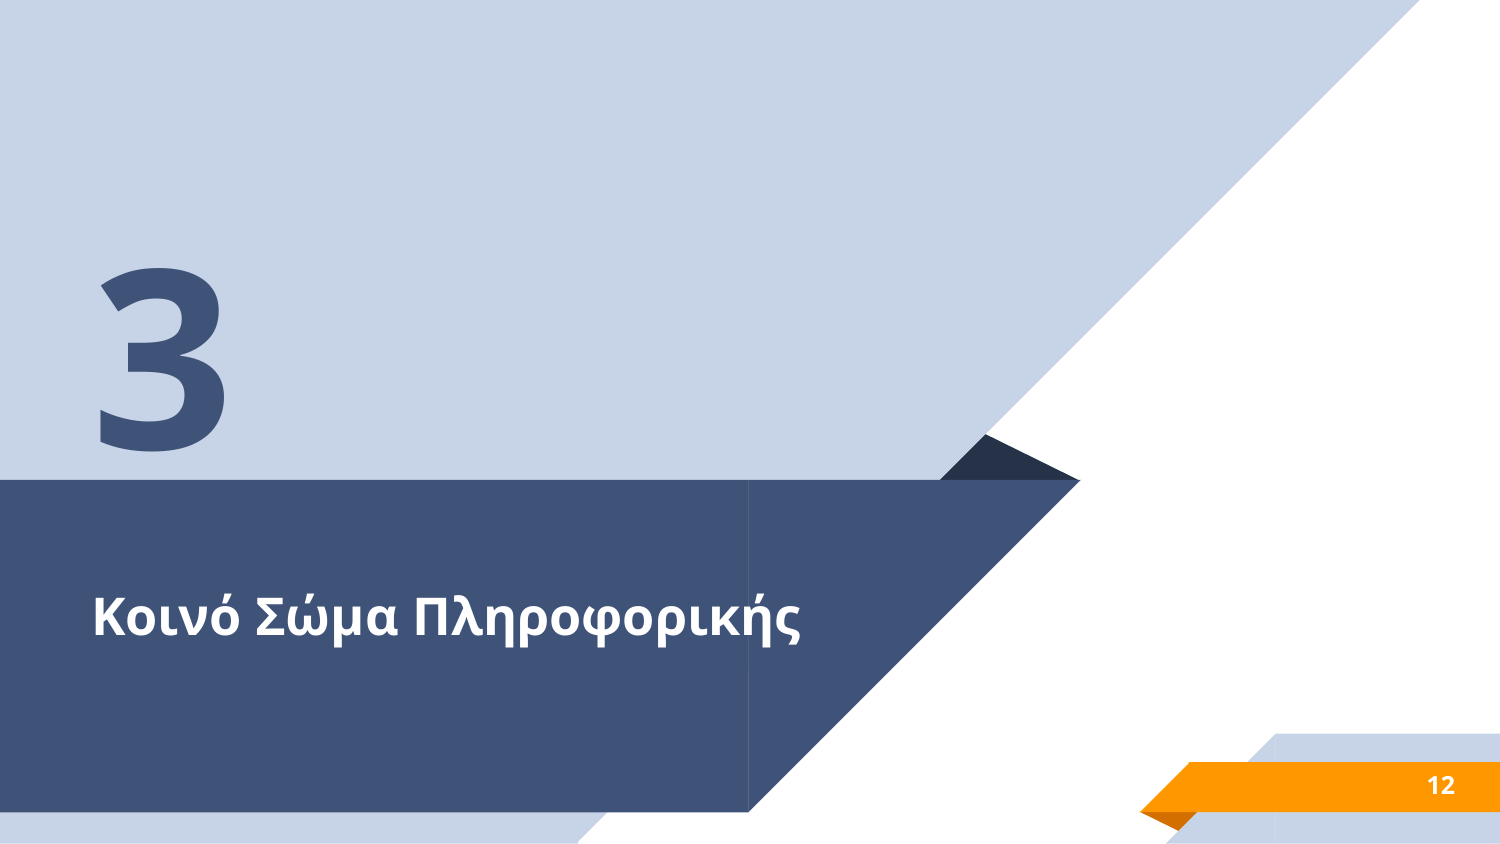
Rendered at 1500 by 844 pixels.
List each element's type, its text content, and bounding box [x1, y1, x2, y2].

slide_number 12 [1249, 760, 1471, 813]
title Κοινό Σώμα Πληροφορικής [76, 470, 948, 662]
text_box 3 [76, 0, 434, 515]
